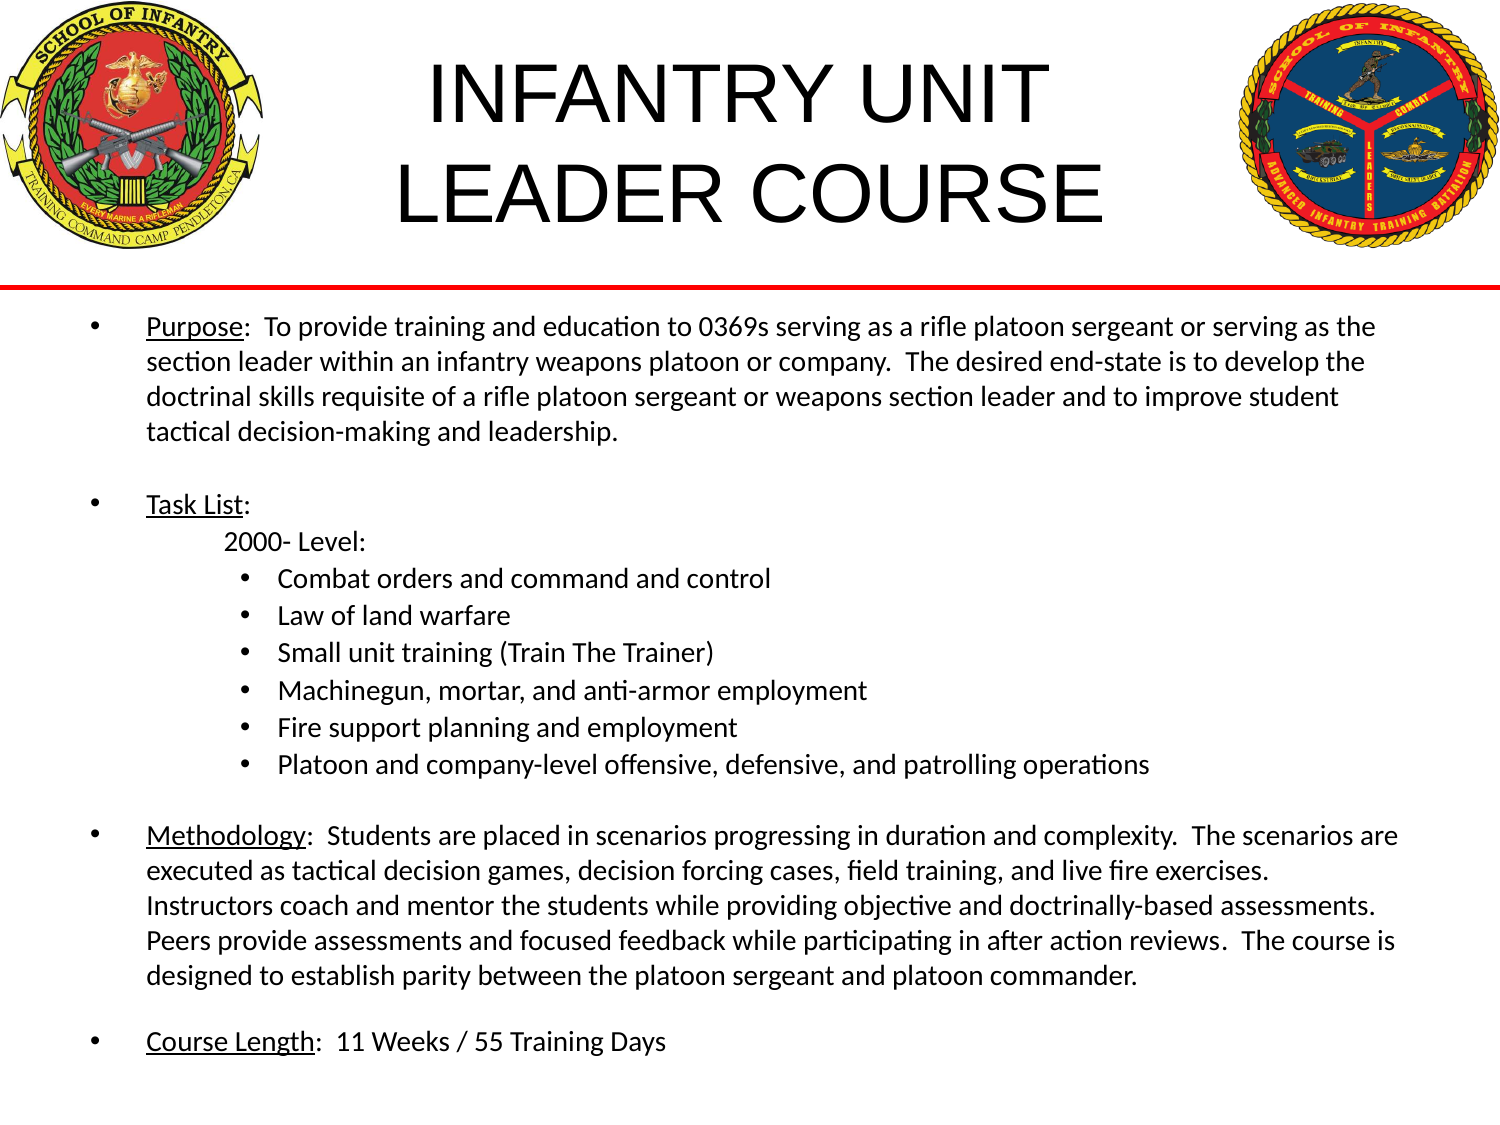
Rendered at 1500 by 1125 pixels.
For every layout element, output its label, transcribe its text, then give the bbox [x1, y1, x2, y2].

title INFANTRY UNIT LEADER COURSE [0, 44, 1500, 233]
list Purpose: To provide training and education to 0369s serving as a rifle platoon sergeant or serving as the section leader within an infantry weapons platoon or company. The desired end-state is to develop the doctrinal skills requisite of a rifle platoon sergeant or weapons section leader and to improve student tactical decision-making and leadership. Task List: 2000- Level: Combat orders and command and control Law of land warfare Small unit training (Train The Trainer) Machinegun, mortar, and anti-armor employment Fire support planning and employment Platoon and company-level offensive, defensive, and patrolling operations Methodology: Students are placed in scenarios progressing in duration and complexity. The scenarios are executed as tactical decision games, decision forcing cases, field training, and live fire exercises. Instructors coach and mentor the students while providing objective and doctrinally-based assessments. Peers provide assessments and focused feedback while participating in after action reviews. The course is designed to establish parity between the platoon sergeant and platoon commander. Course Length: 11 Weeks / 55 Training Days [74, 299, 1426, 1038]
picture [0, 233, 263, 249]
picture [1236, 1, 1500, 44]
picture [1236, 233, 1500, 249]
picture [0, 1, 263, 44]
